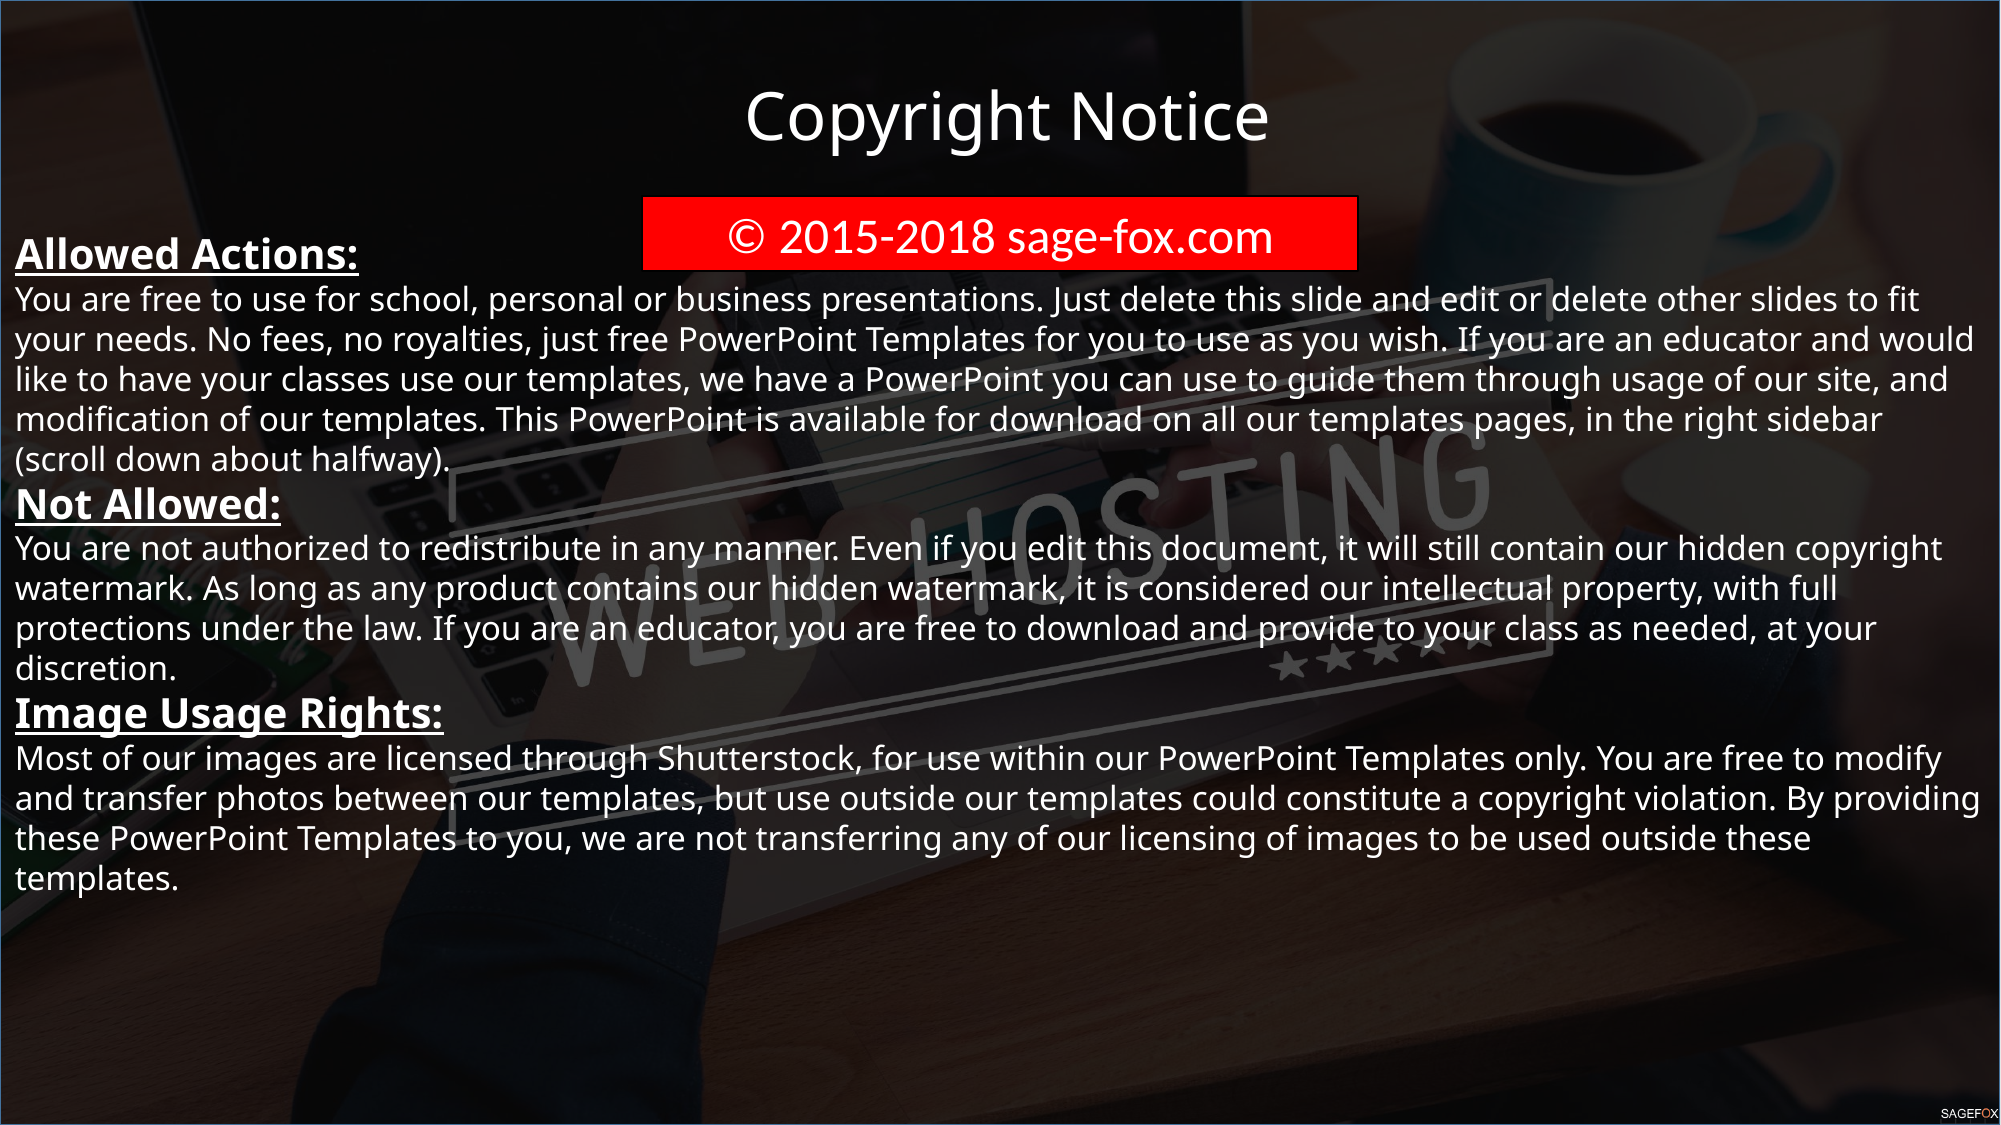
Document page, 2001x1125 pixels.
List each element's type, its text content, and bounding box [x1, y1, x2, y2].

title Copyright Notice [493, 60, 1524, 178]
text_box © 2015-2018 sage-fox.com [641, 196, 1358, 272]
text_box Allowed Actions: You are free to use for school, personal or business presentations. Just delete this slide and edit or delete other slides to fit your needs. No fees, no royalties, just free PowerPoint Templates for you to use as you wish. If you are an educator and would like to have your classes use our templates, we have a PowerPoint you can use to guide them through usage of our site, and modification of our templates. This PowerPoint is available for download on all our templates pages, in the right sidebar (scroll down about halfway). Not Allowed: You are not authorized to redistribute in any manner. Even if you edit this document, it will still contain our hidden copyright watermark. As long as any product contains our hidden watermark, it is considered our intellectual property, with full protections under the law. If you are an educator, you are free to download and provide to your class as needed, at your discretion. Image Usage Rights: Most of our images are licensed through Shutterstock, for use within our PowerPoint Templates only. You are free to modify and transfer photos between our templates, but use outside our templates could constitute a copyright violation. By providing these PowerPoint Templates to you, we are not transferring any of our licensing of images to be used outside these templates. [0, 0, 2000, 1125]
